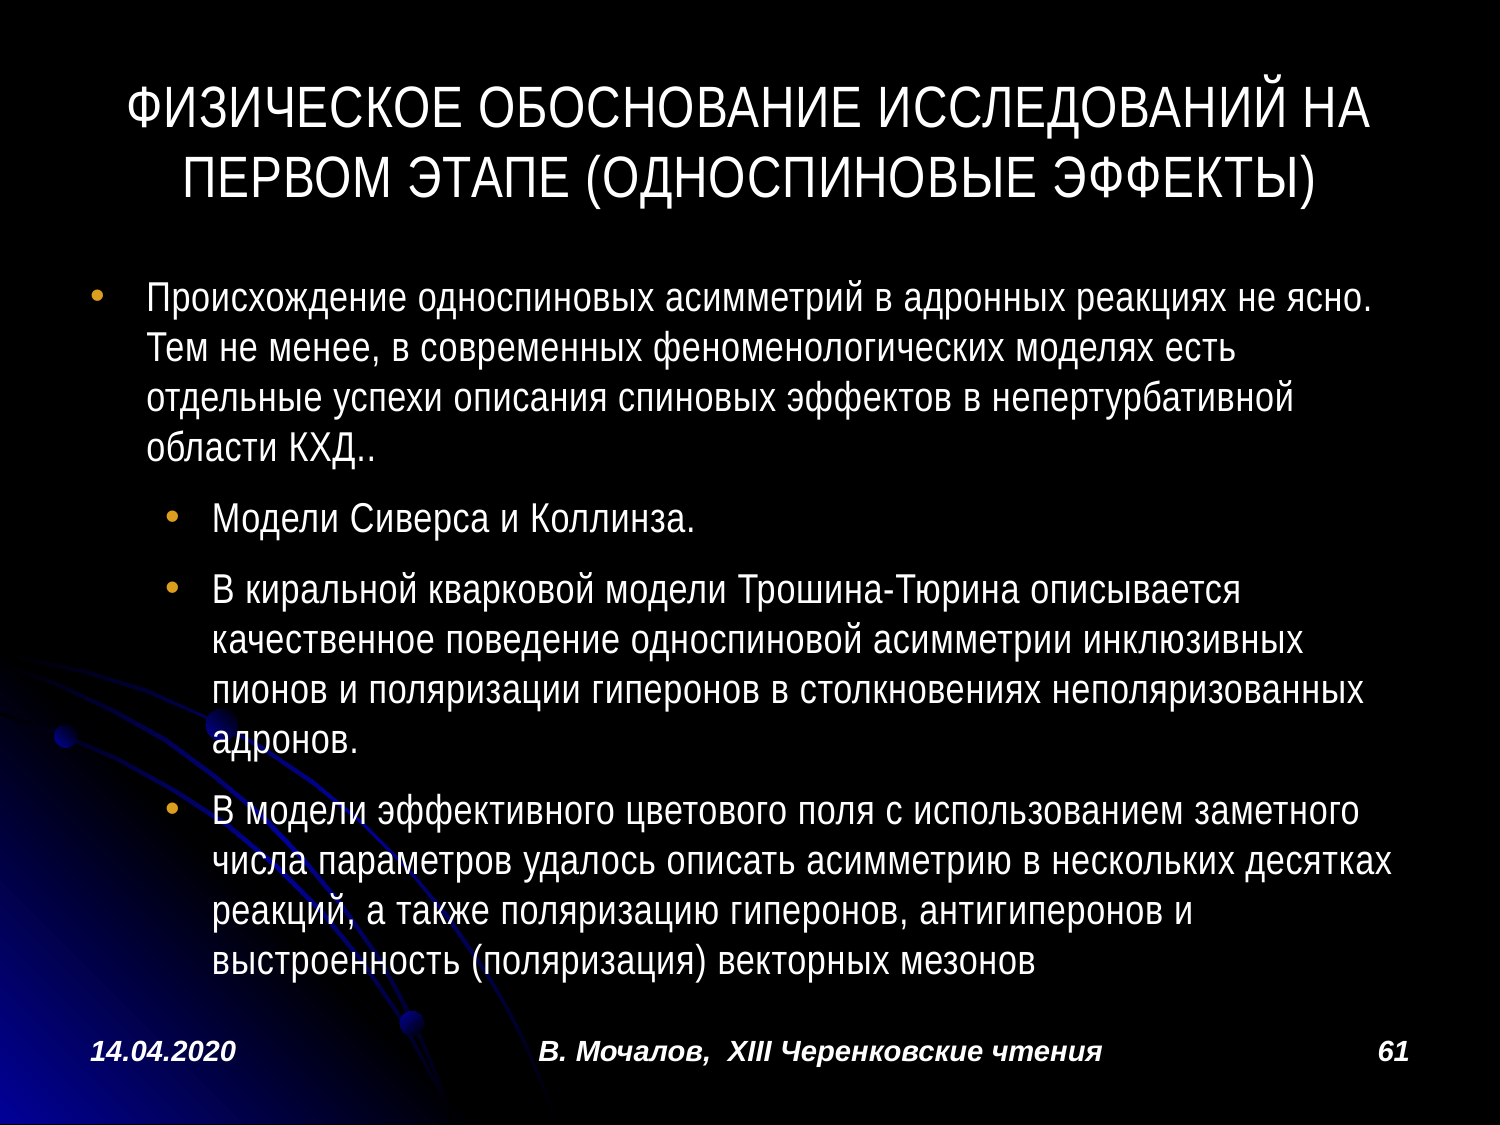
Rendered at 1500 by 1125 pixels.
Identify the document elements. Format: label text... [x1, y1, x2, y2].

title Физическое обоснование исследований на первом этапе (односпиновые эффекты) [75, 45, 1425, 233]
slide_number 61 [1246, 1025, 1425, 1100]
list Происхождение односпиновых асимметрий в адронных реакциях не ясно. Тем не менее, в современных феноменологических моделях есть отдельные успехи описания спиновых эффектов в непертурбативной области КХД.. Модели Сиверса и Коллинза. В киральной кварковой модели Трошина-Тюрина описывается качественное поведение односпиновой асимметрии инклюзивных пионов и поляризации гиперонов в столкновениях неполяризованных адронов. В модели эффективного цветового поля с использованием заметного числа параметров удалось описать асимметрию в нескольких десятках реакций, а также поляризацию гиперонов, антигиперонов и выстроенность (поляризация) векторных мезонов [75, 262, 1425, 1006]
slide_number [75, 1025, 425, 1100]
footer В. Мочалов, XIII Черенковские чтения [442, 1025, 1199, 1100]
